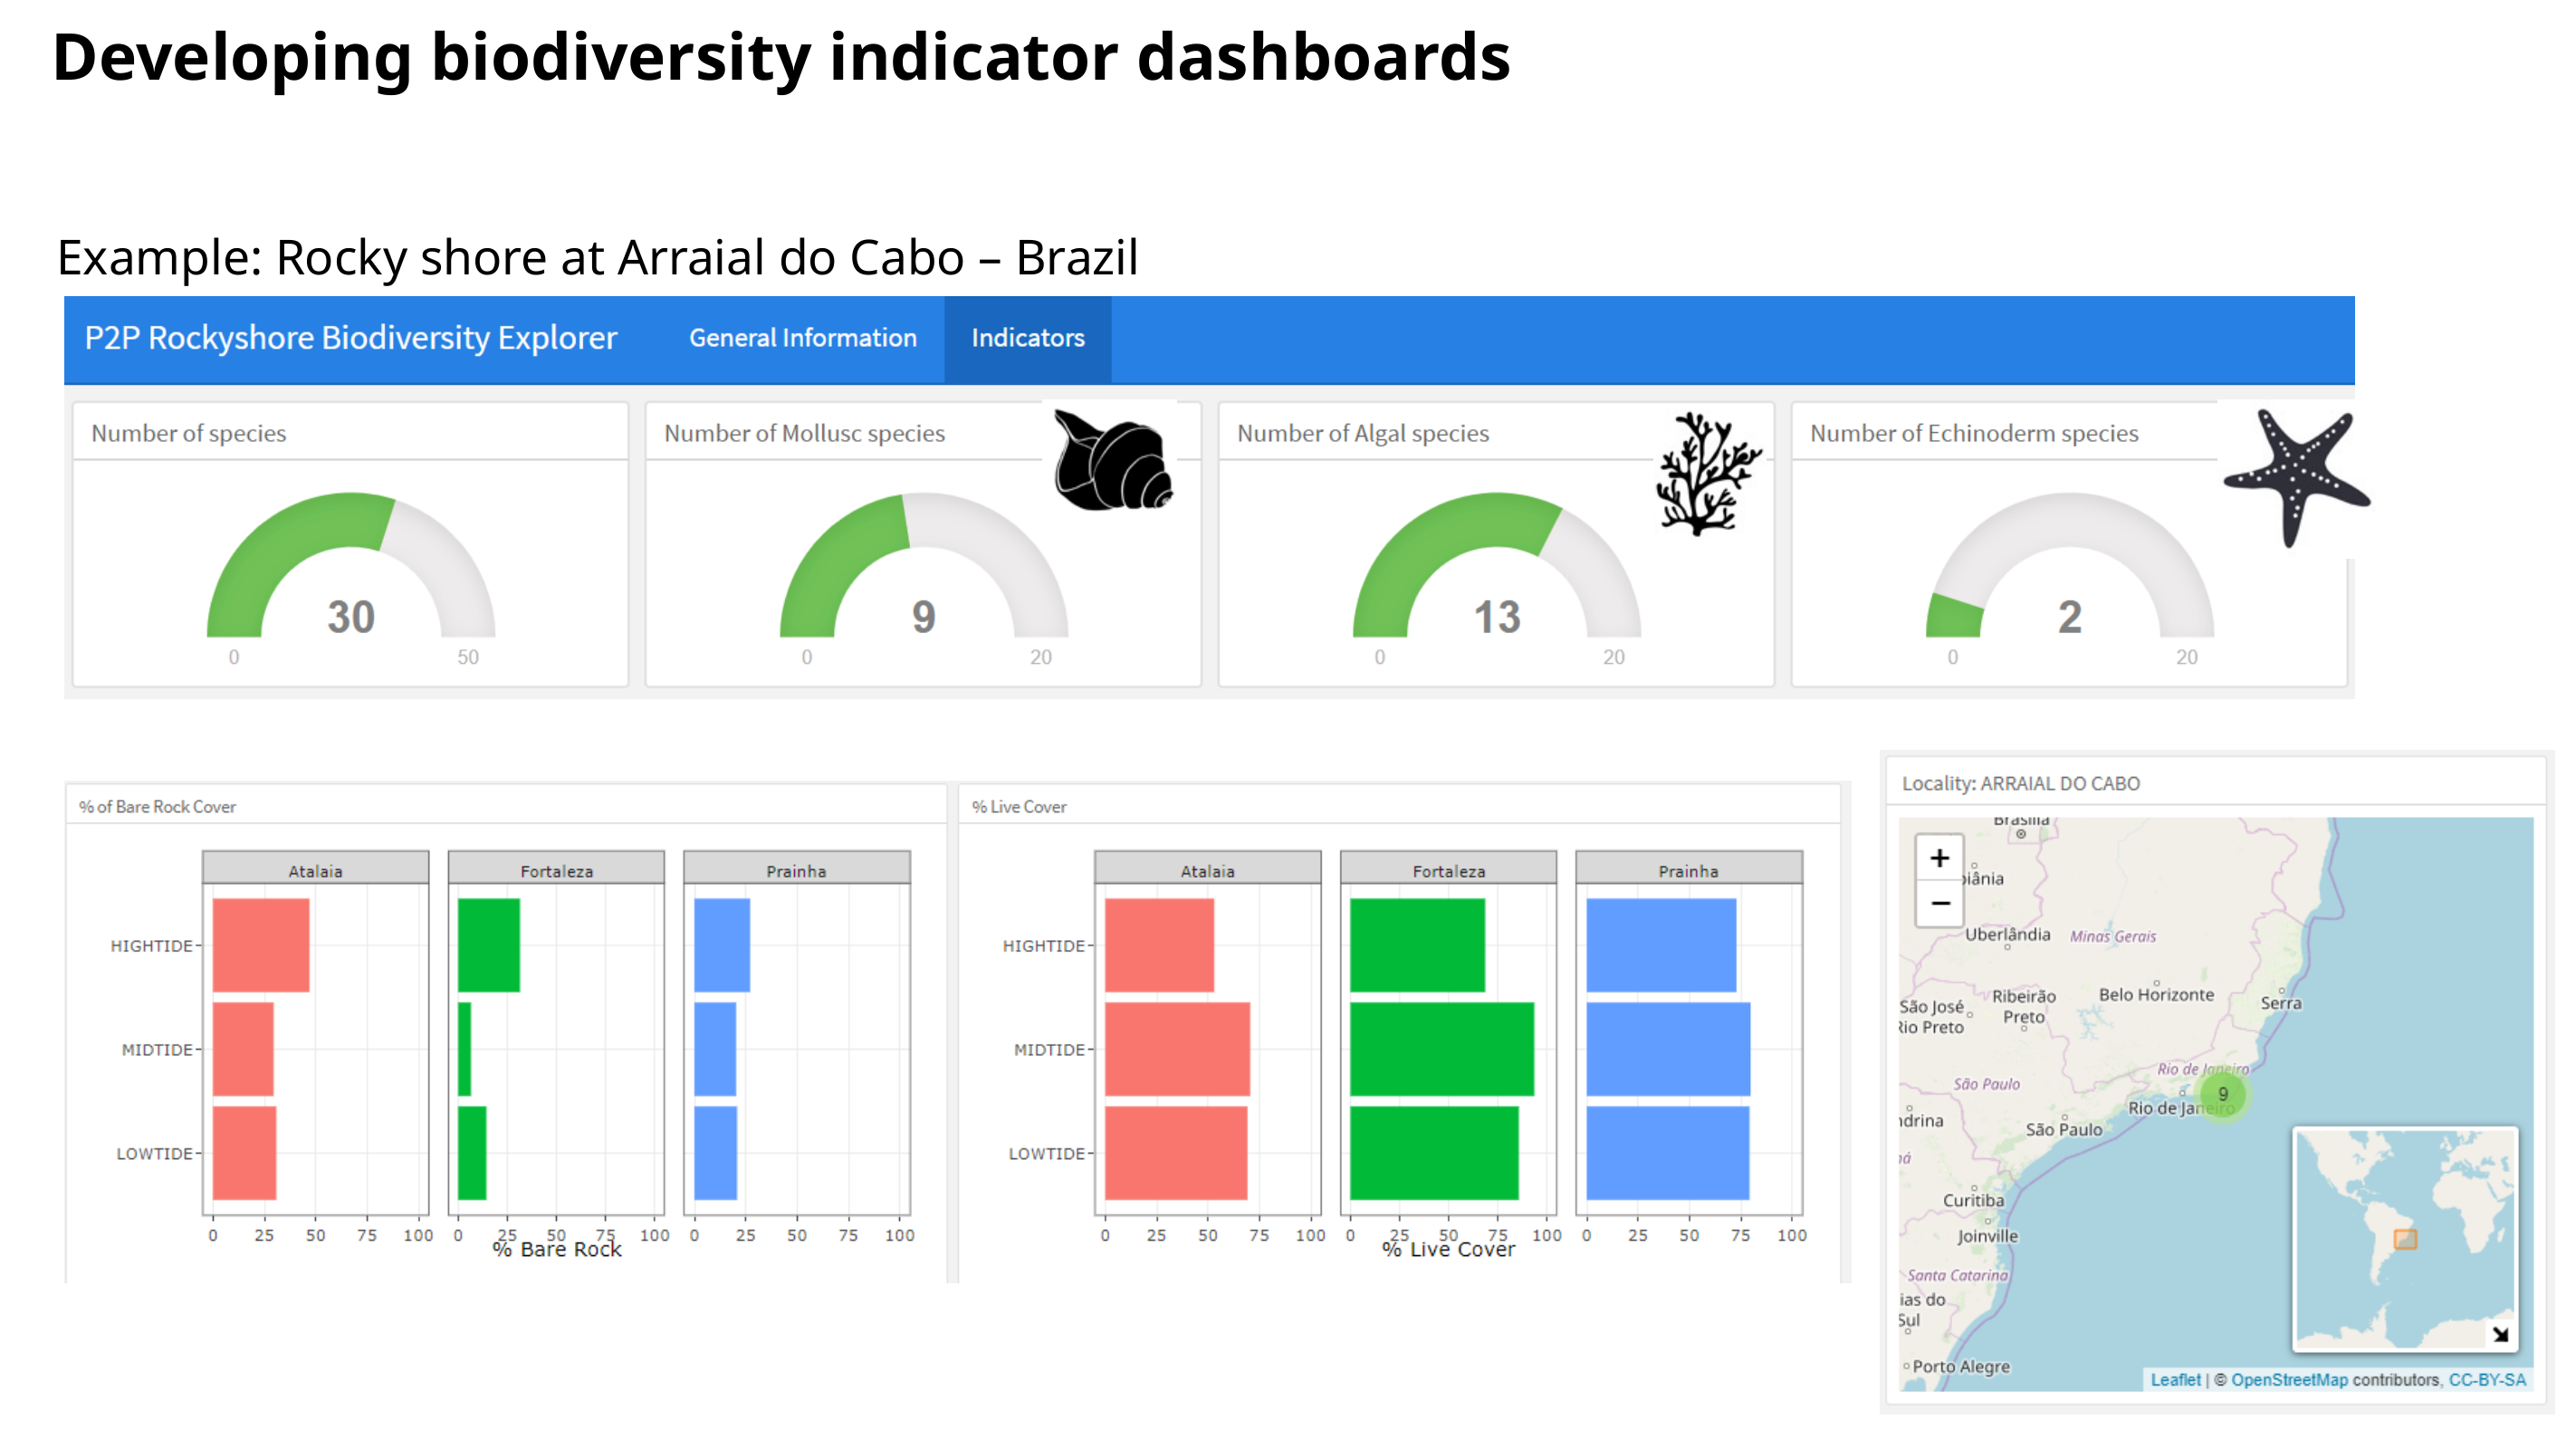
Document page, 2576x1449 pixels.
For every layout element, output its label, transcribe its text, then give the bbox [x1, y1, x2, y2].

picture [1880, 750, 2556, 1415]
picture [63, 781, 1852, 1283]
text_box Developing biodiversity indicator dashboards [37, 8, 1919, 101]
picture [63, 296, 2378, 699]
text_box Example: Rocky shore at Arraial do Cabo – Brazil [43, 220, 1488, 292]
